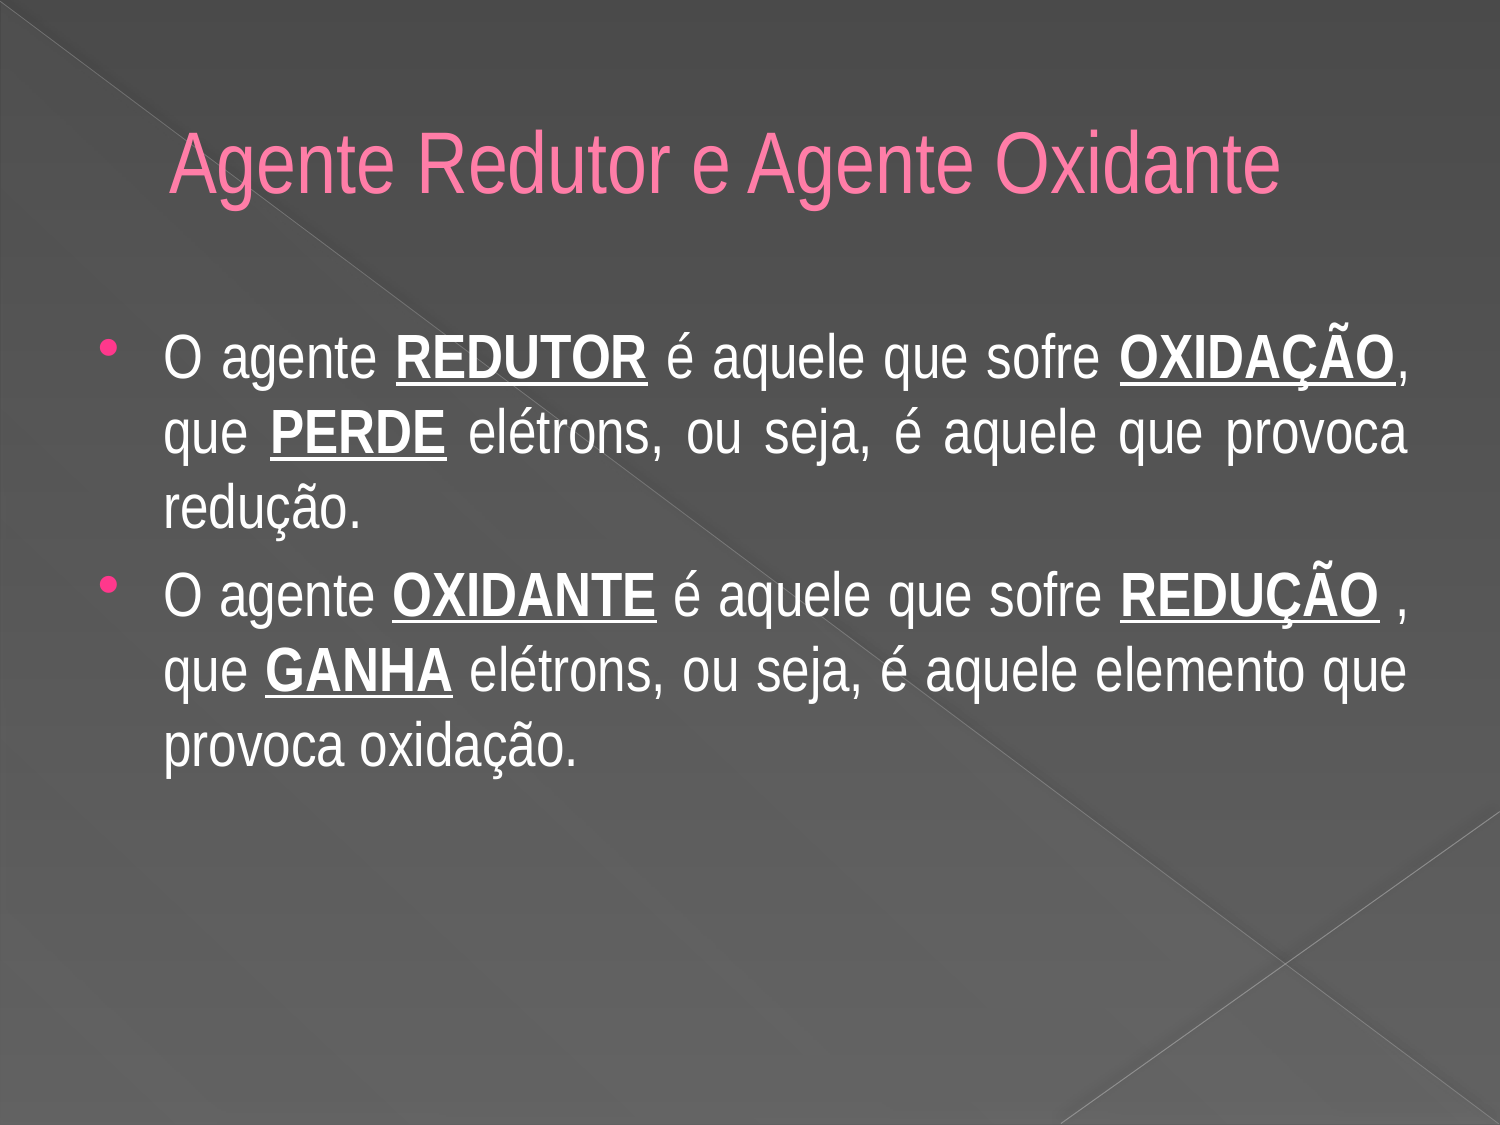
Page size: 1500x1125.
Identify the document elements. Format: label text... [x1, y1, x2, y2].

title Agente Redutor e Agente Oxidante [75, 43, 1425, 274]
list O agente REDUTOR é aquele que sofre OXIDAÇÃO, que PERDE elétrons, ou seja, é aquele que provoca redução. O agente OXIDANTE é aquele que sofre REDUÇÃO , que GANHA elétrons, ou seja, é aquele elemento que provoca oxidação. [75, 308, 1425, 1059]
